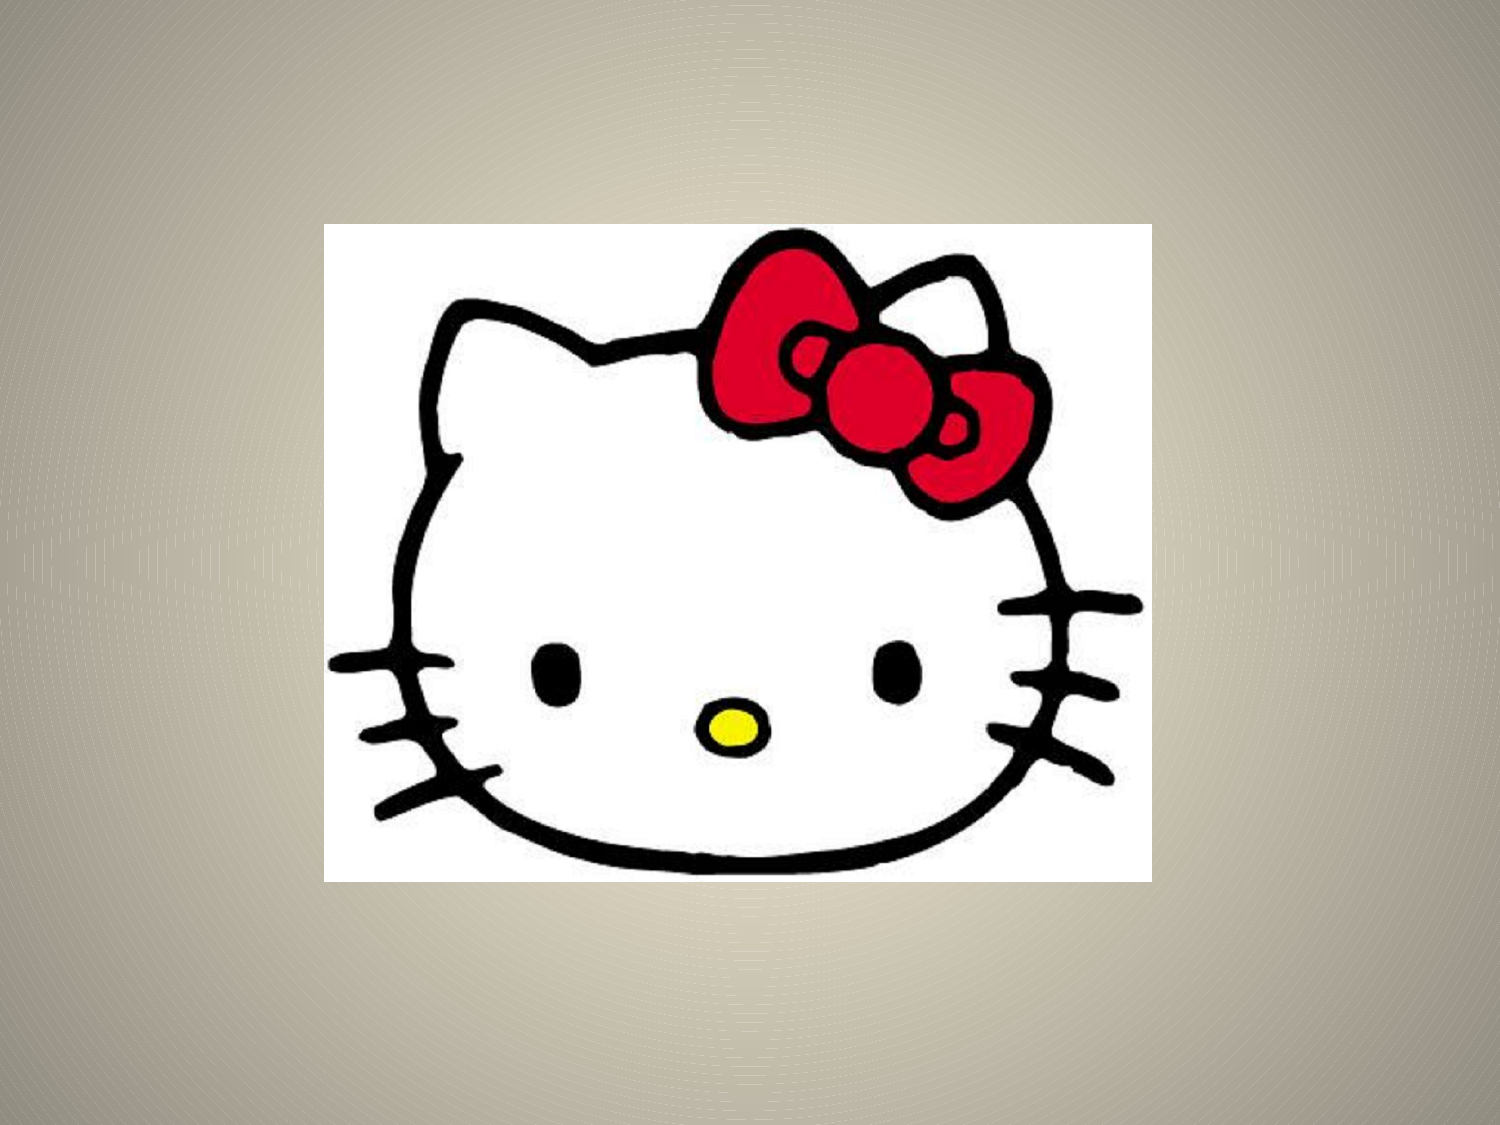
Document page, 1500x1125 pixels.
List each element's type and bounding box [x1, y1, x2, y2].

picture [324, 224, 1152, 882]
